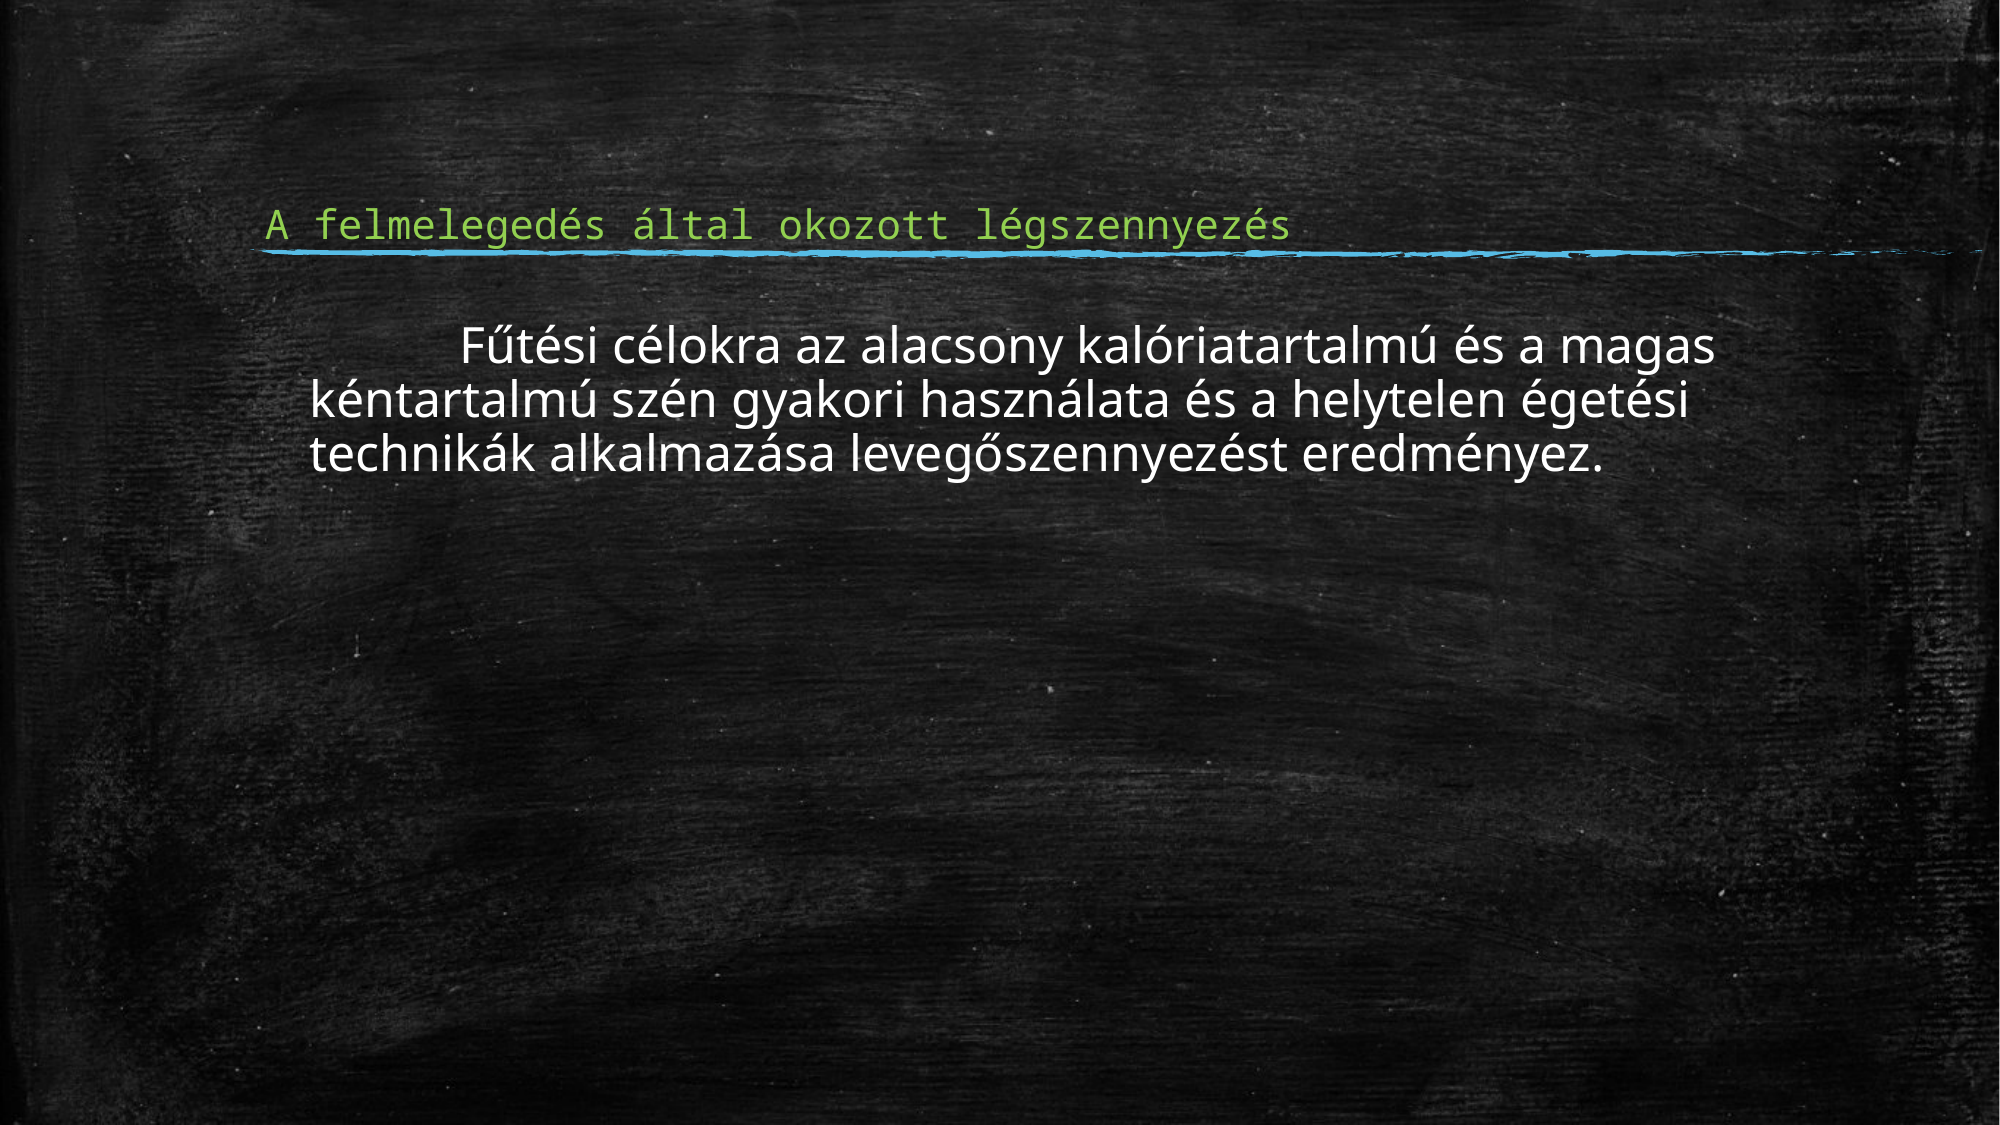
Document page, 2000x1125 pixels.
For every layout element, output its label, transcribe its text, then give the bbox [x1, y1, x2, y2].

title A felmelegedés által okozott légszennyezés [249, 45, 1827, 256]
list Fűtési célokra az alacsony kalóriatartalmú és a magas kéntartalmú szén gyakori használata és a helytelen égetési technikák alkalmazása levegőszennyezést eredményez. [249, 312, 1750, 551]
